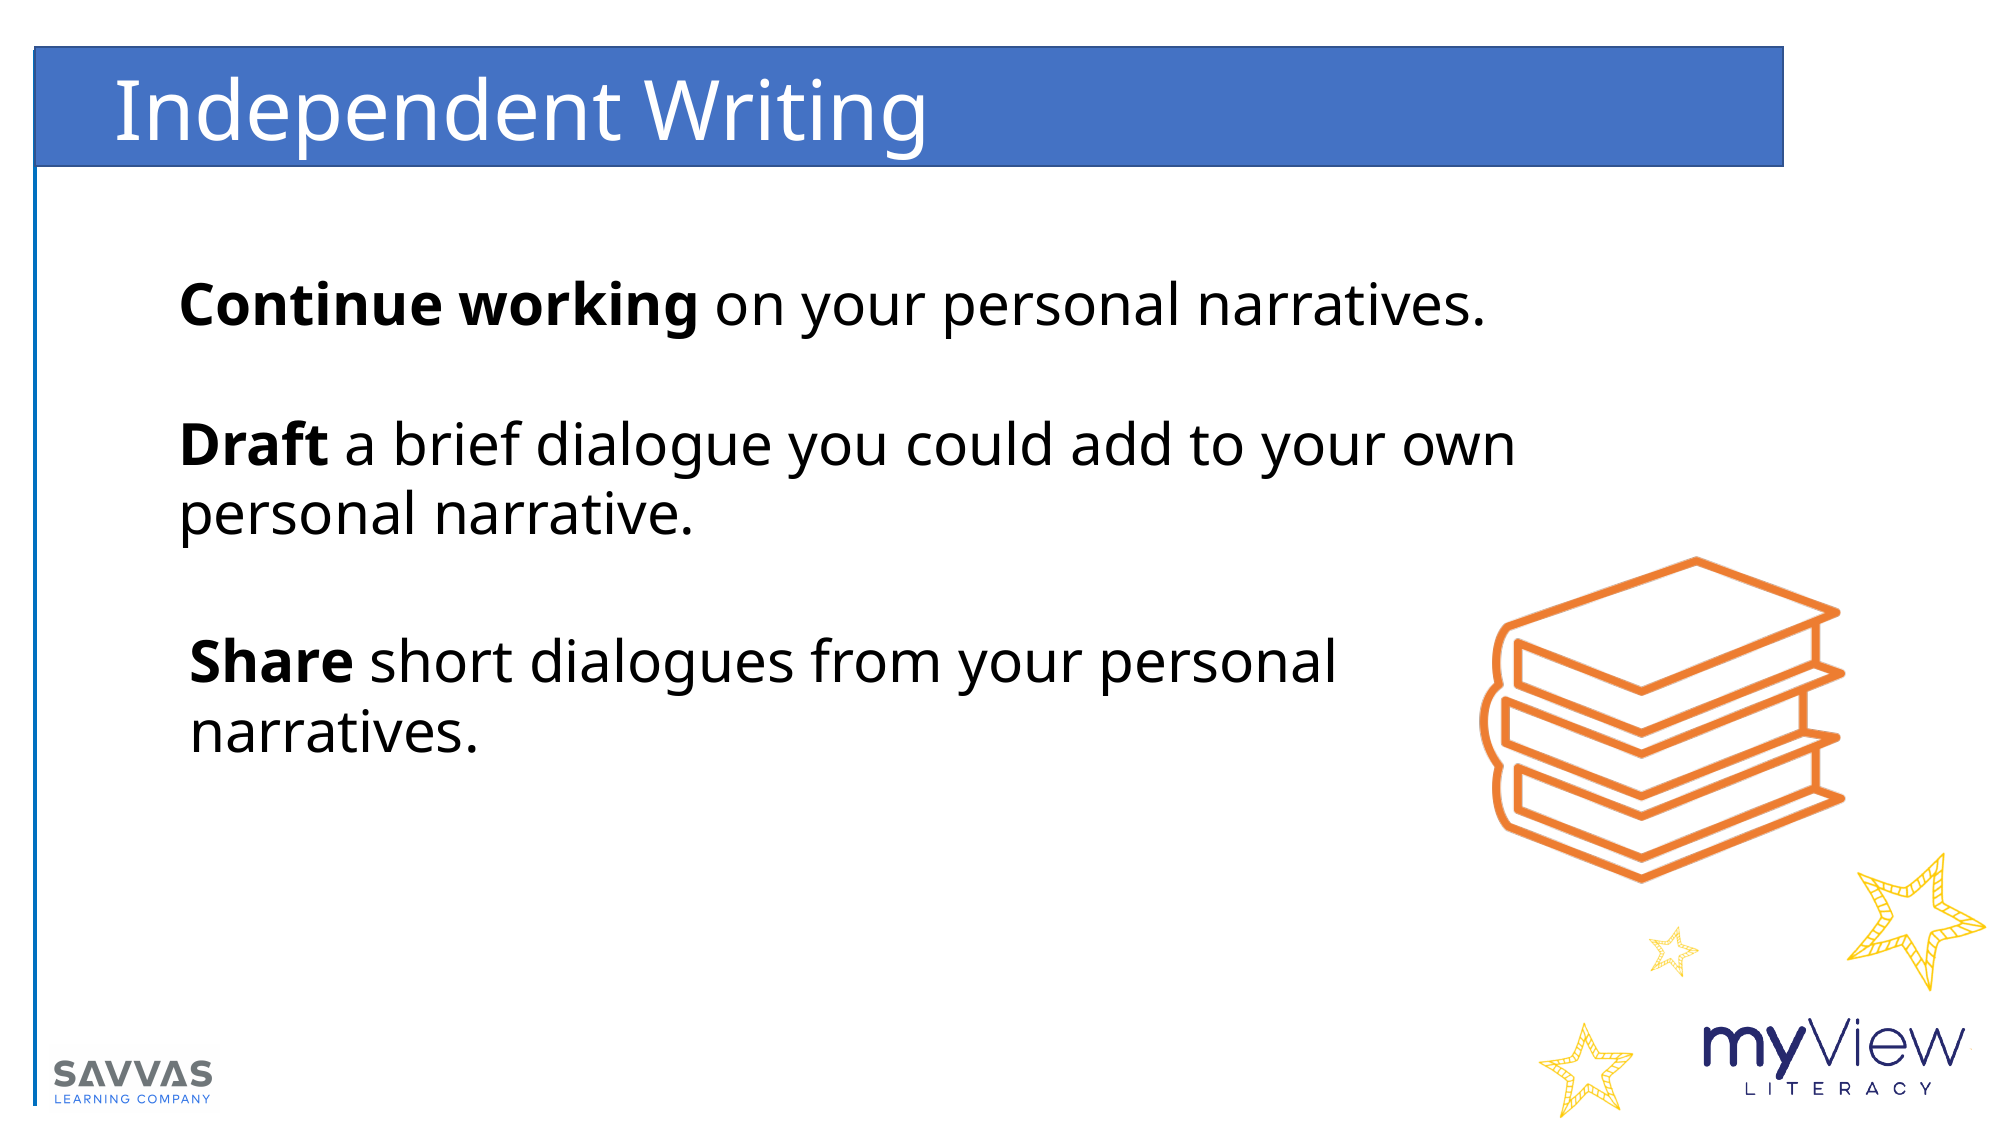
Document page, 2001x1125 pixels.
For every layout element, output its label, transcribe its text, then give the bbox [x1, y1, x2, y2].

text_box Continue working on your personal narratives. Draft a brief dialogue you could add to your own personal narrative. [163, 259, 1549, 555]
picture [48, 1043, 220, 1113]
text_box Share short dialogues from your personal narratives. [174, 616, 1369, 772]
text_box Independent Writing [34, 46, 1784, 167]
picture [1466, 522, 2000, 1125]
